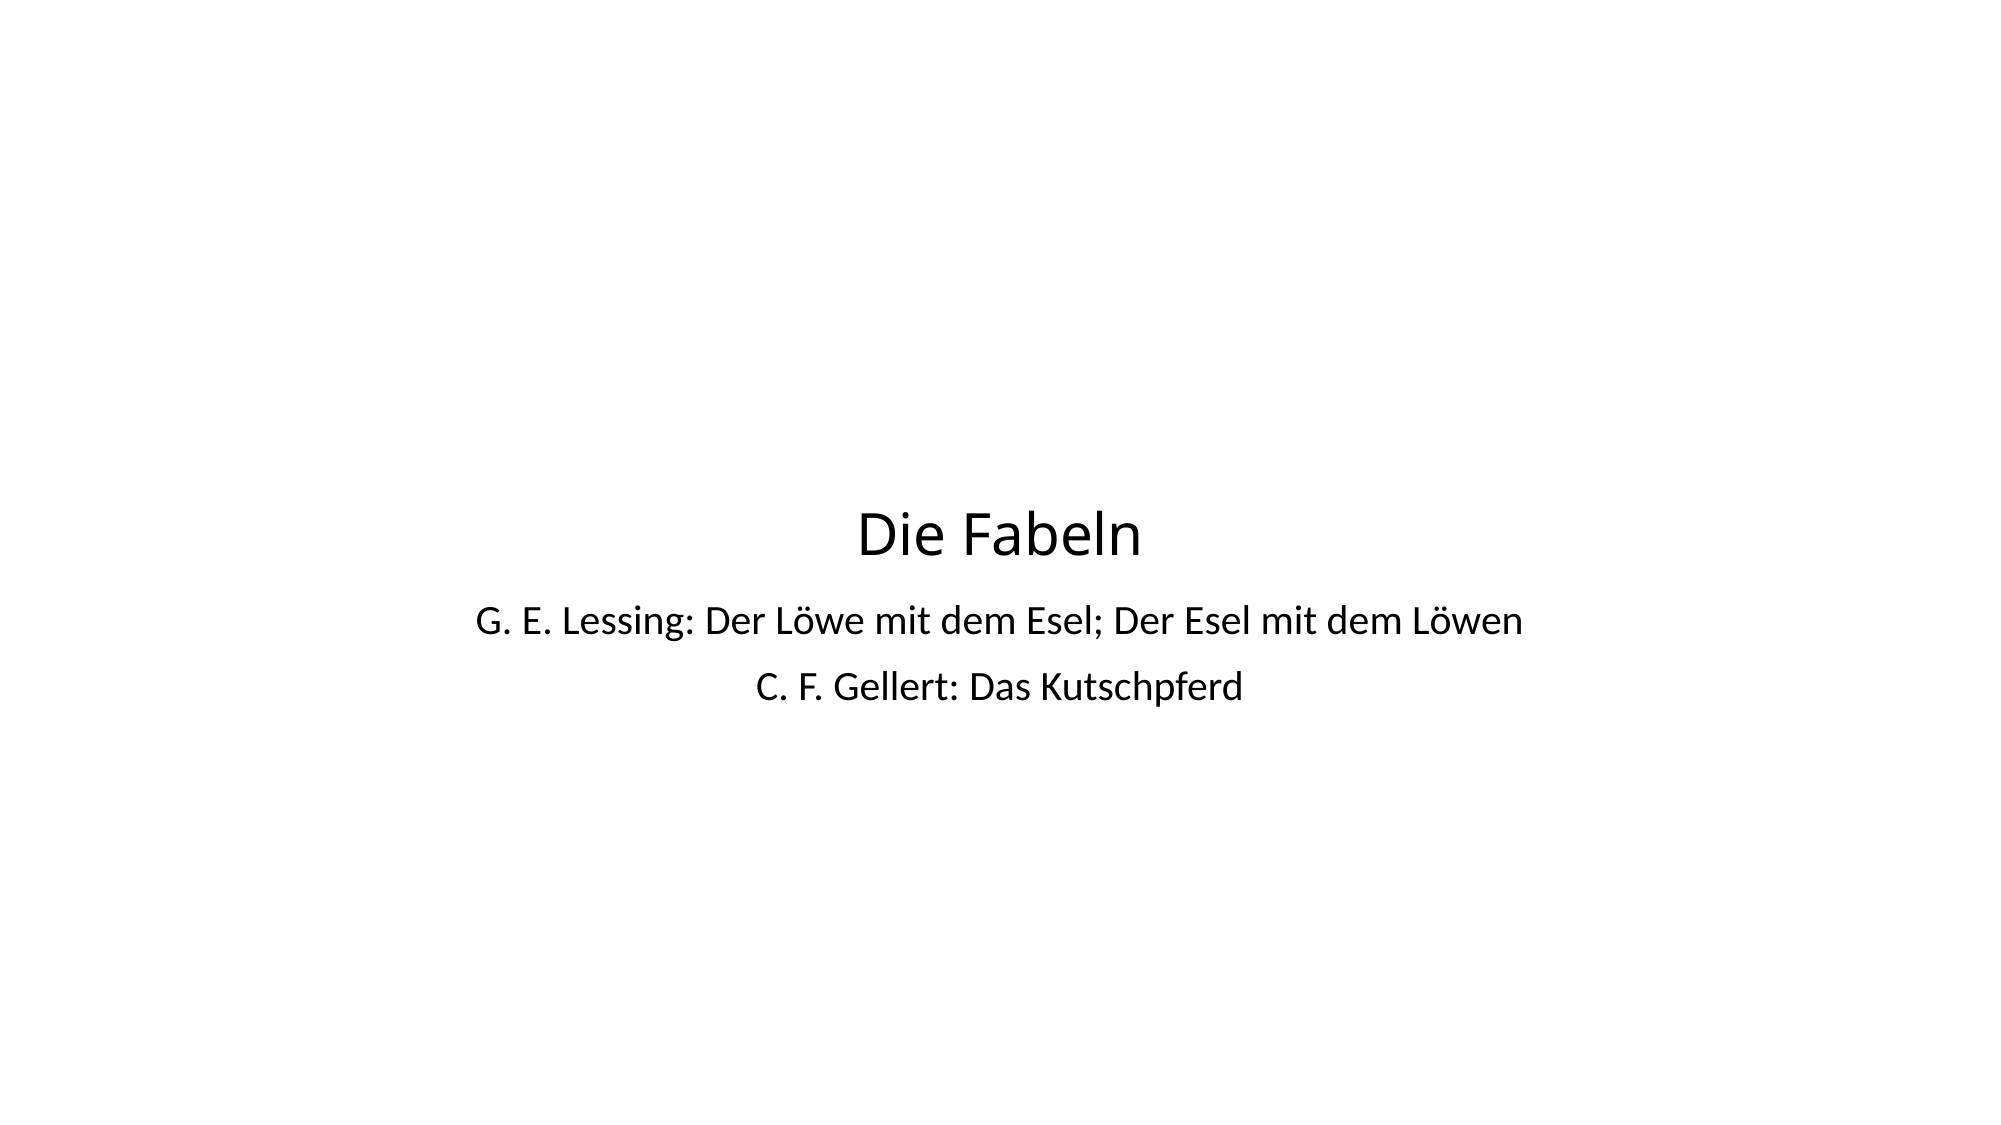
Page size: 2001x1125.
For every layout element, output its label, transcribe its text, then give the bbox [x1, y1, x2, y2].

subtitle G. E. Lessing: Der Löwe mit dem Esel; Der Esel mit dem Löwen C. F. Gellert: Das Kutschpferd [249, 590, 1750, 863]
title Die Fabeln [249, 184, 1750, 576]
